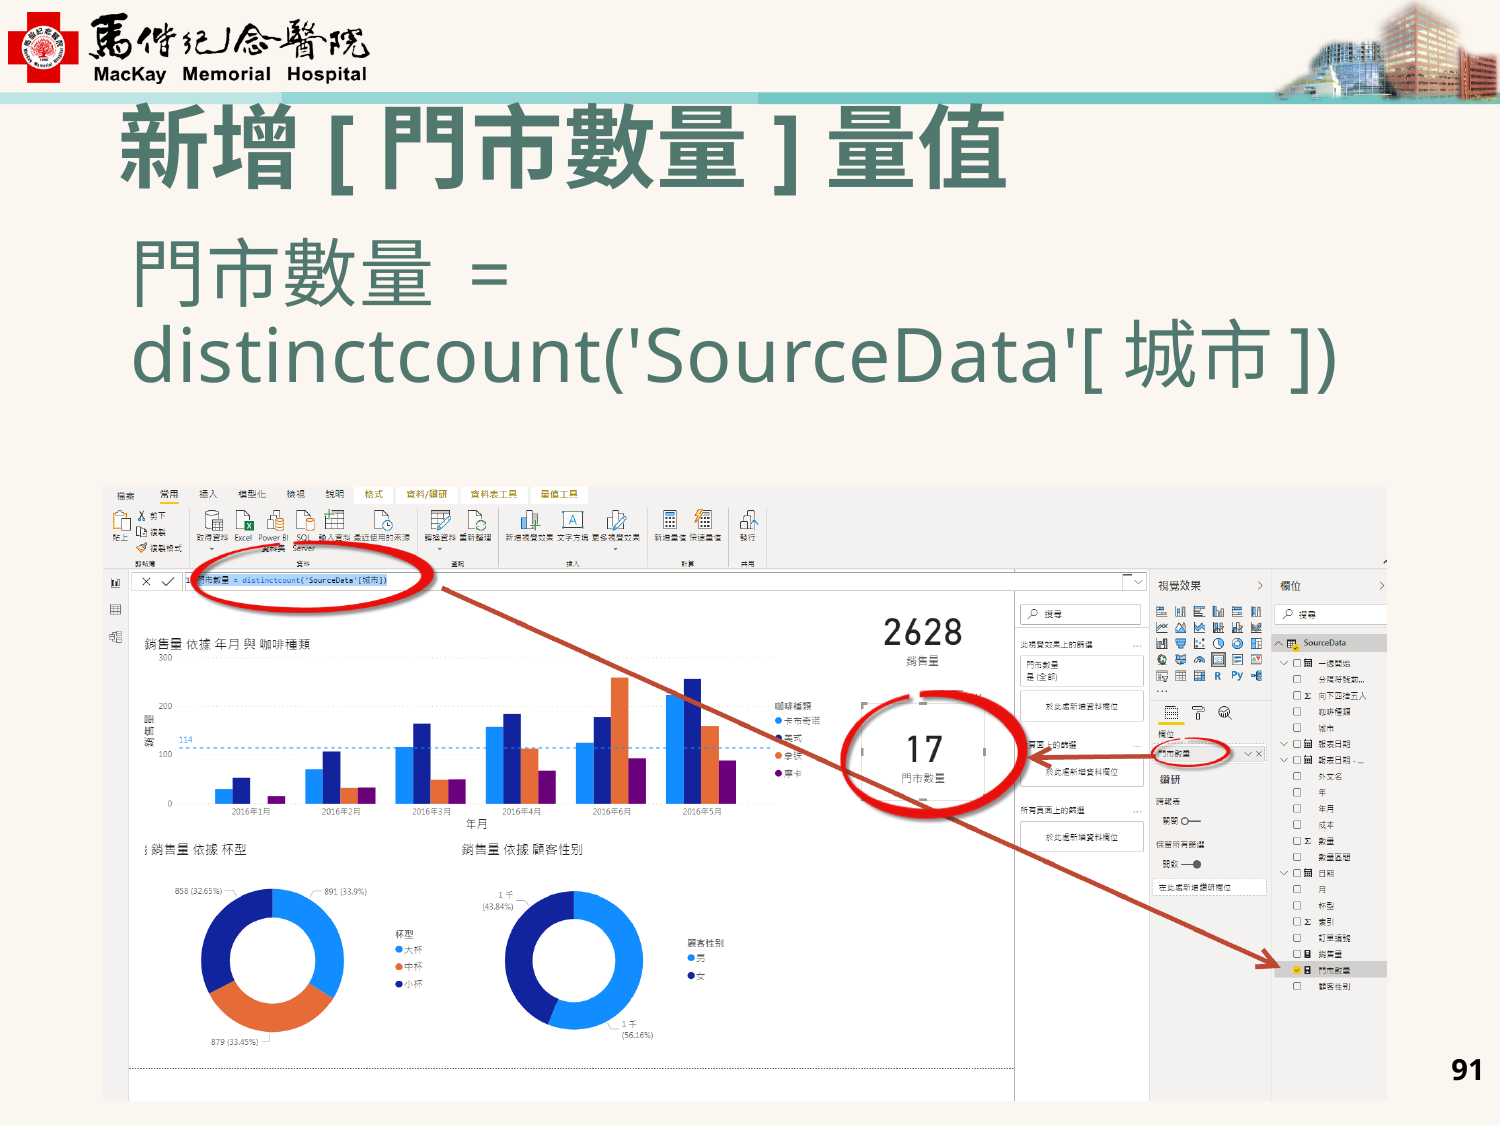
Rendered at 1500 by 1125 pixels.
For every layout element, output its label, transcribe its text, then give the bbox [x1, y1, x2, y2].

picture [1276, 0, 1495, 98]
slide_number 91 [1387, 1040, 1500, 1101]
picture [8, 12, 370, 84]
text_box 門市數量 = distinctcount('SourceData'[城市]) [115, 209, 1409, 427]
title 新增[門市數量]量值 [103, 43, 1397, 261]
picture [103, 487, 1387, 1101]
